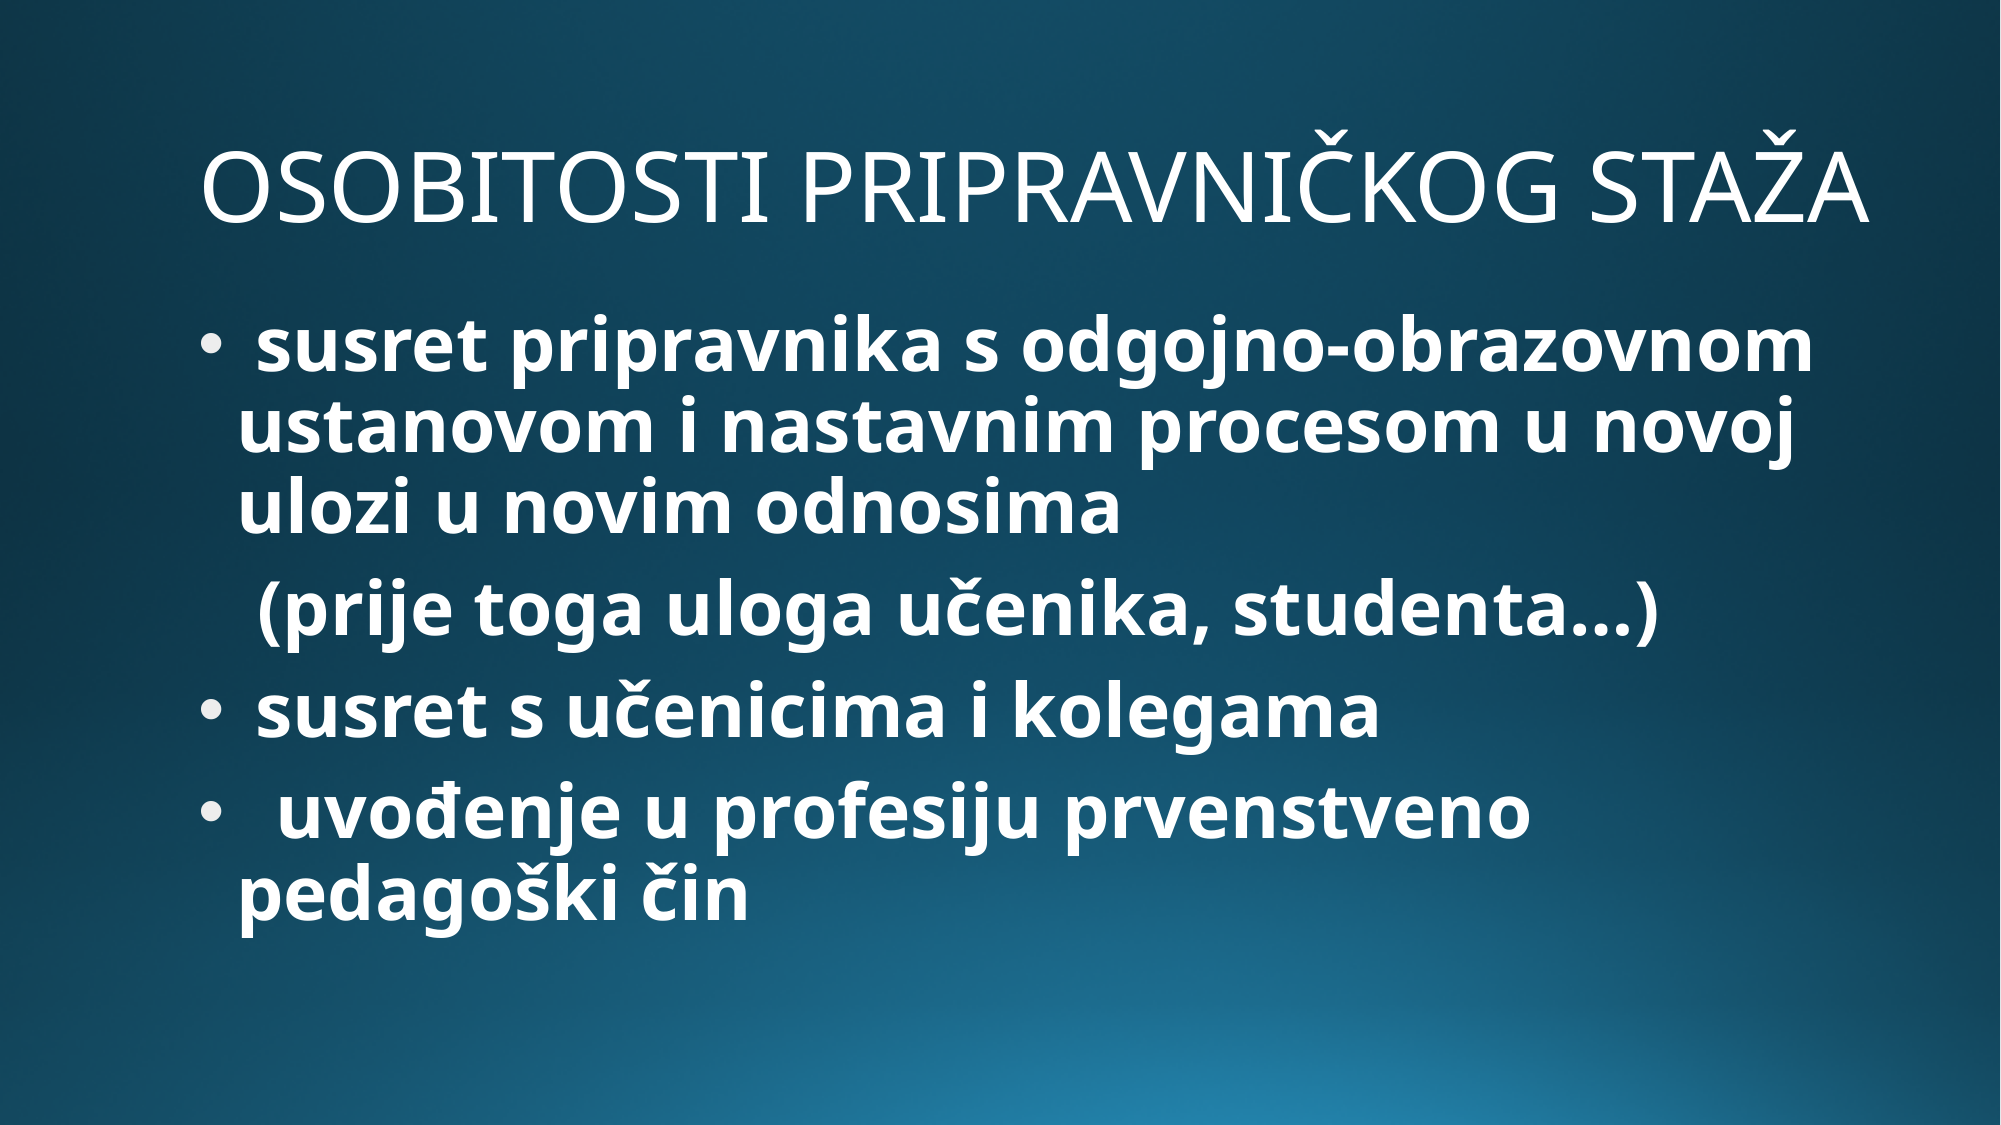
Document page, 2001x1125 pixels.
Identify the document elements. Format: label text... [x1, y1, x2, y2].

title OSOBITOSTI PRIPRAVNIČKOG STAŽA [183, 82, 1909, 300]
list susret pripravnika s odgojno-obrazovnom ustanovom i nastavnim procesom u novoj ulozi u novim odnosima (prije toga uloga učenika, studenta…) susret s učenicima i kolegama uvođenje u profesiju prvenstveno pedagoški čin [183, 299, 1863, 1064]
picture [0, 0, 2001, 1125]
